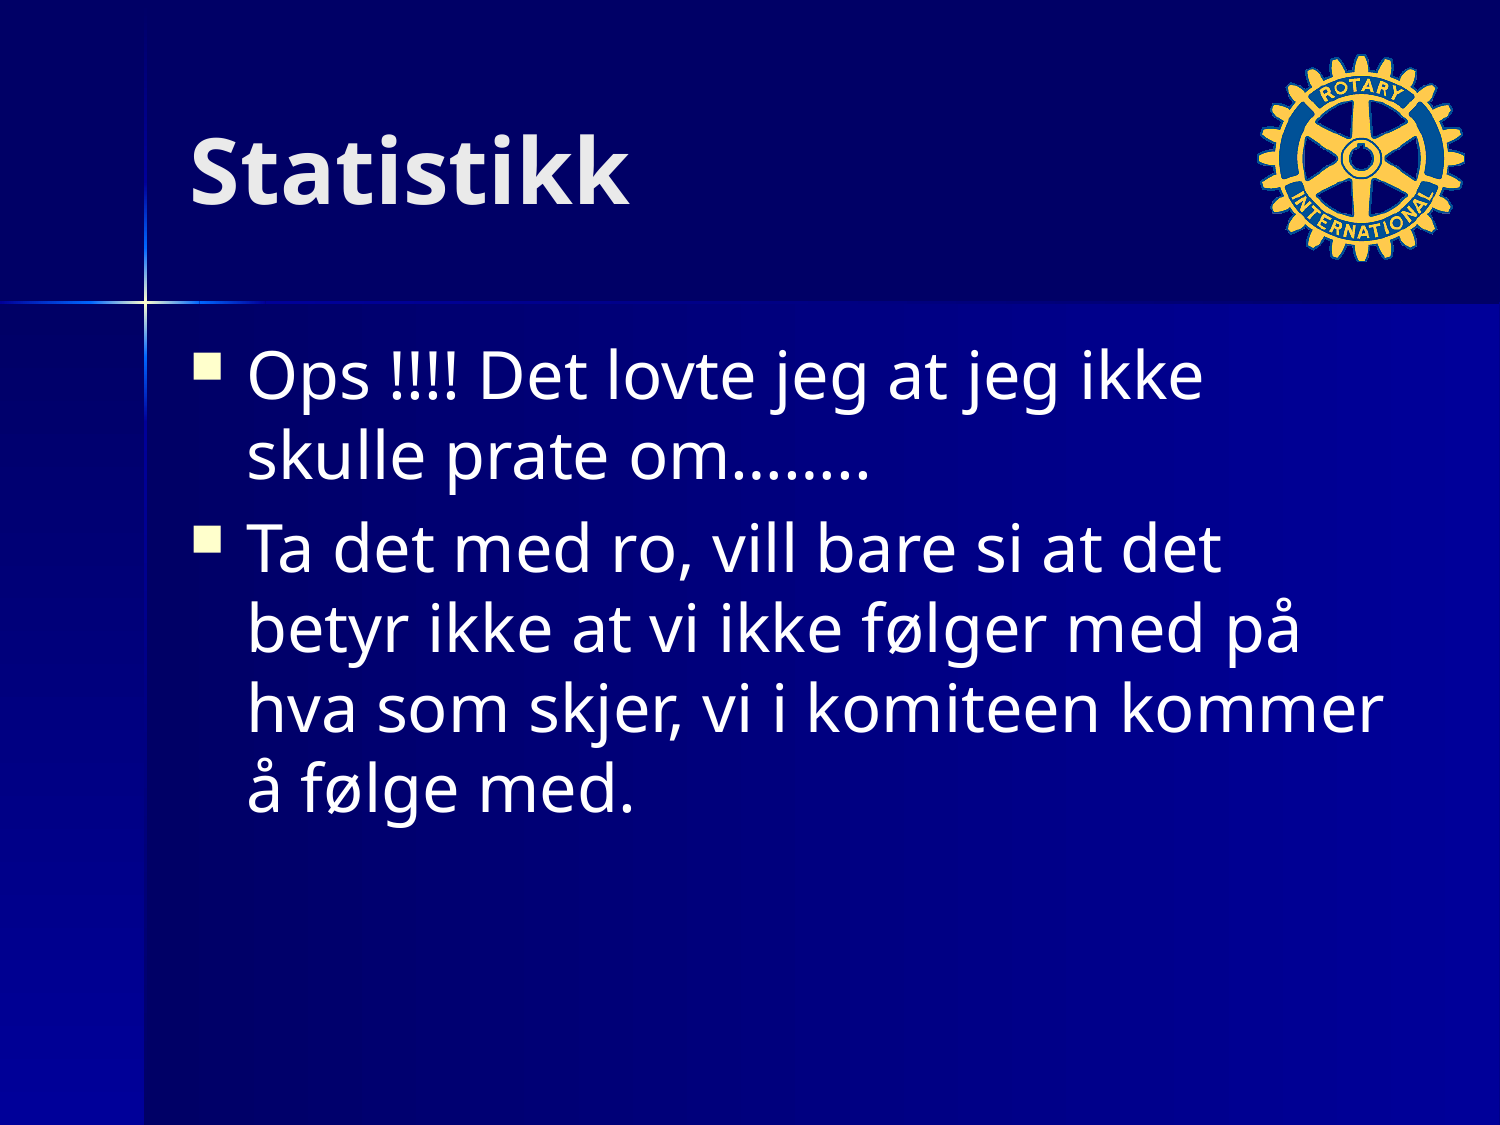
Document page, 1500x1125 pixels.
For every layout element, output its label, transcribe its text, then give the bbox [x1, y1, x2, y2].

picture [1257, 54, 1465, 262]
list Ops !!!! Det lovte jeg at jeg ikke skulle prate om…….. Ta det med ro, vill bare si at det betyr ikke at vi ikke følger med på hva som skjer, vi i komiteen kommer å følge med. [174, 324, 1413, 1001]
title Statistikk [174, 49, 1247, 286]
